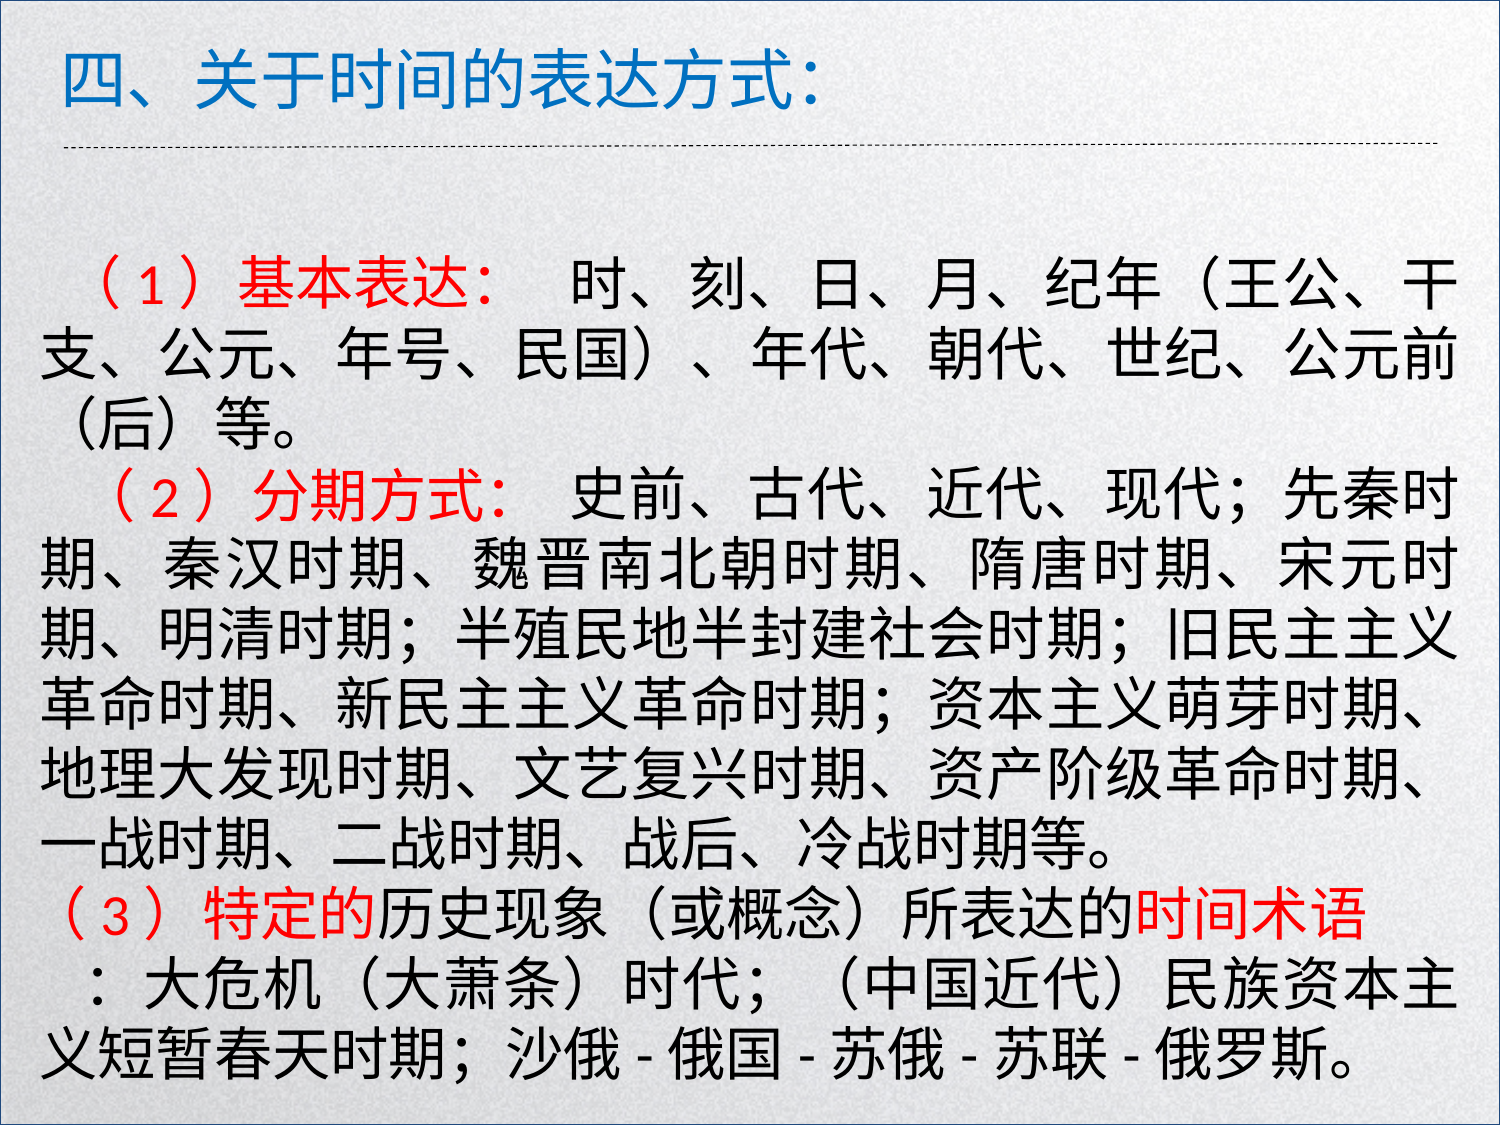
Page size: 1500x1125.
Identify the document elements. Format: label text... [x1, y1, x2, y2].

text_box （2）分期方式： [63, 452, 558, 537]
text_box （1）基本表达： [48, 239, 544, 324]
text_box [63, 143, 1439, 148]
text_box 四、关于时间的表达方式： [45, 31, 876, 126]
text_box （3）特定的历史现象（或概念）所表达的时间术语 [13, 869, 1382, 955]
text_box 时、刻、日、月、纪年（王公、干支、公元、年号、民国）、年代、朝代、世纪、公元前（后）等。 史前、古代、近代、现代；先秦时期、秦汉时期、魏晋南北朝时期、隋唐时期、宋元时期、明清时期；半殖民地半封建社会时期；旧民主主义革命时期、新民主主义革命时期；资本主义萌芽时期、地理大发现时期、文艺复兴时期、资产阶级革命时期、一战时期、二战时期、战后、冷战时期等。 ：大危机（大萧条）时代；（中国近代）民族资本主义短暂春天时期；沙俄-俄国-苏俄-苏联-俄罗斯。 [24, 147, 1476, 1095]
picture [1, 1, 1499, 1124]
